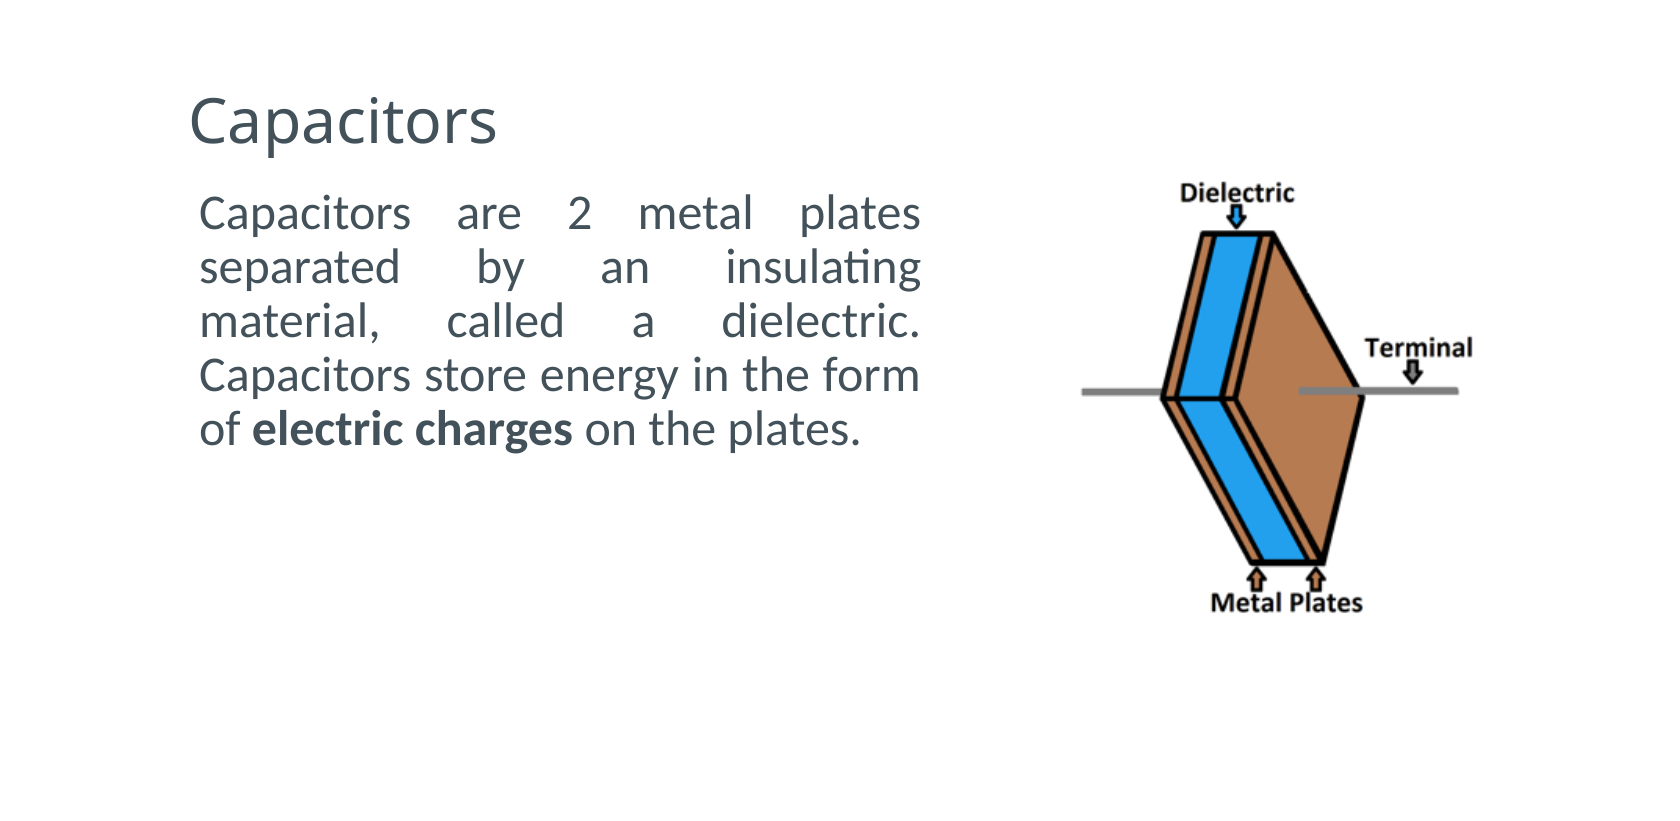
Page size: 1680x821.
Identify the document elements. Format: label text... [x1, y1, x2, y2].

title Capacitors [173, 43, 1433, 203]
picture [1069, 179, 1477, 624]
list Capacitors are 2 metal plates separated by an insulating material, called a dielectric. Capacitors store energy in the form of electric charges on the plates. [184, 179, 937, 750]
